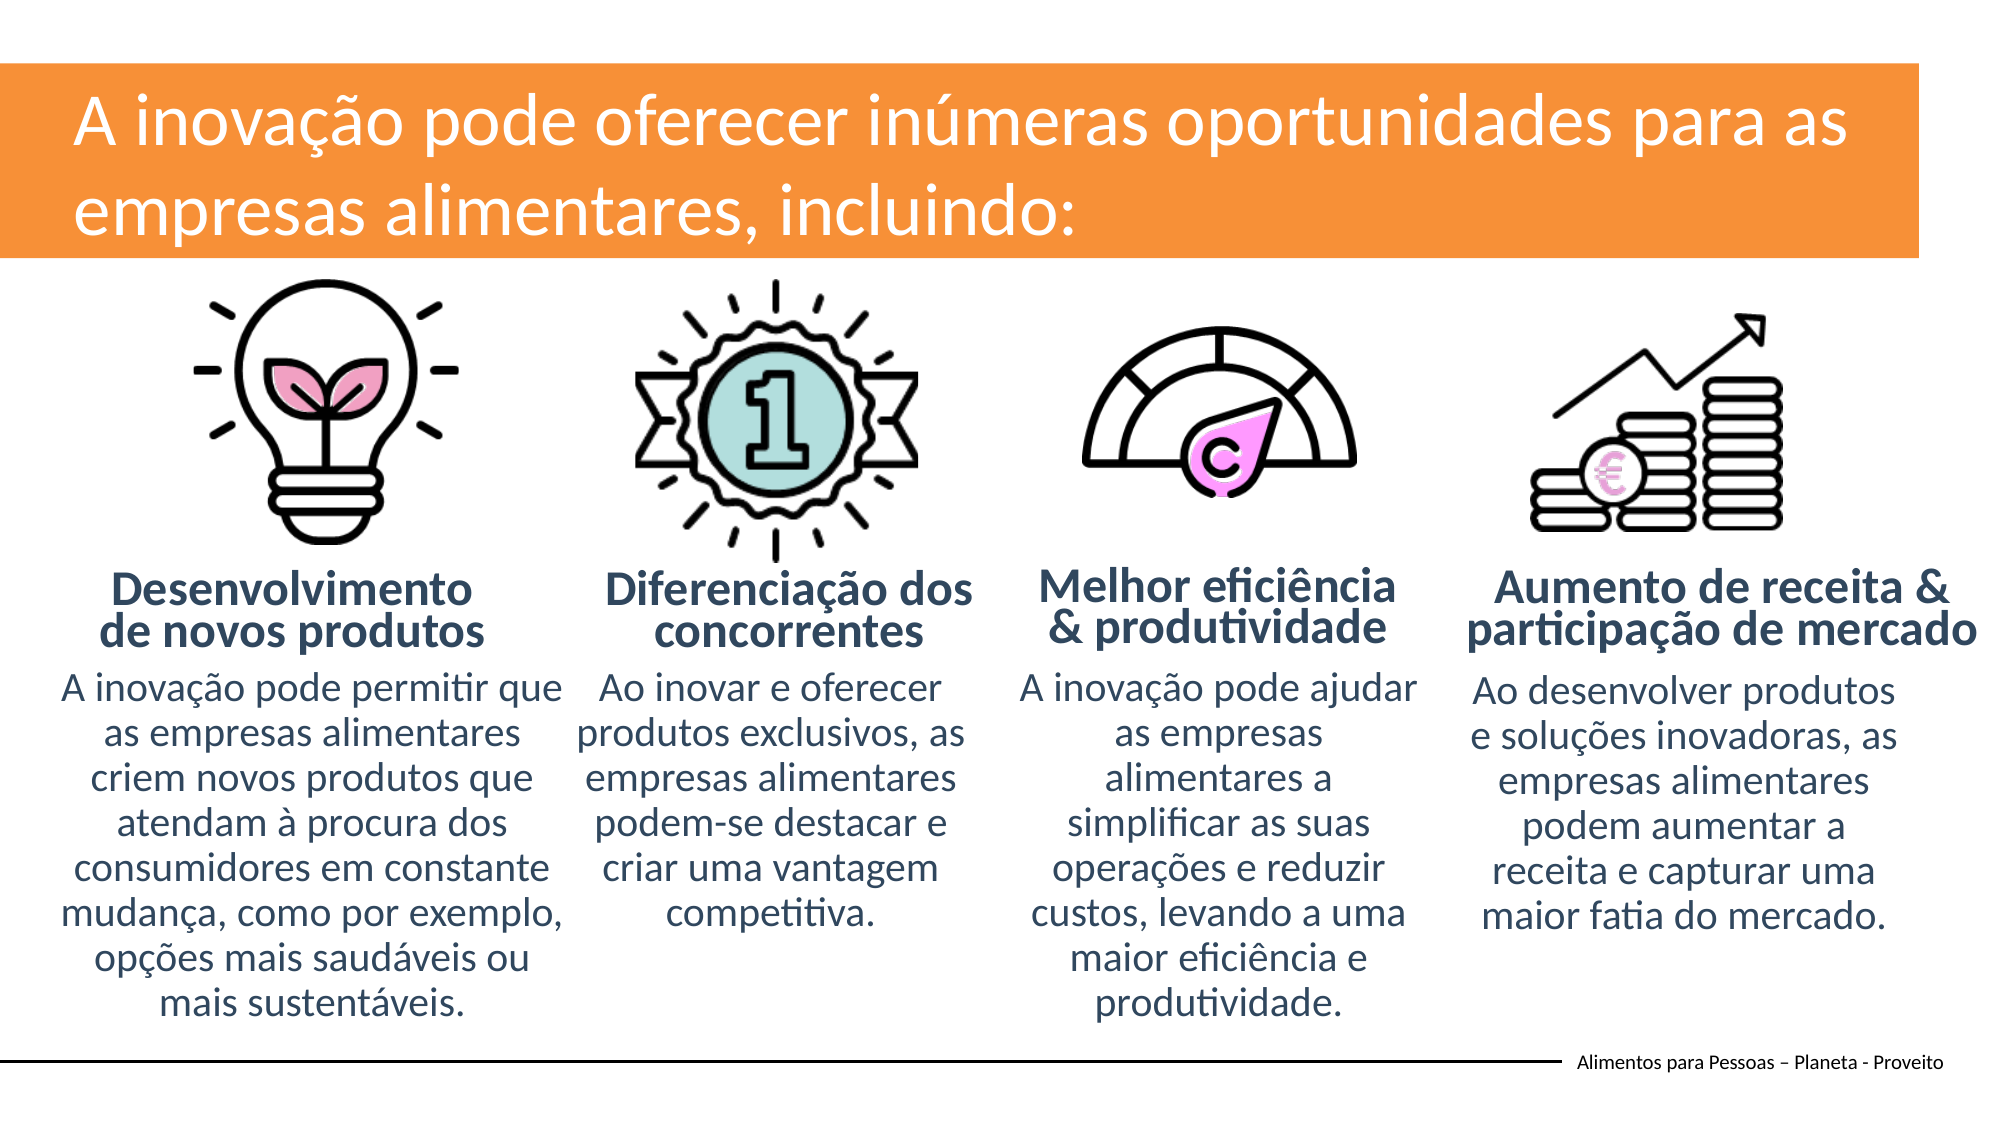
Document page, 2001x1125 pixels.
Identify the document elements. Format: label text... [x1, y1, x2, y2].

picture [1073, 280, 1357, 564]
list Aumento de receita & participação de mercado [1445, 562, 2000, 620]
list Melhor eficiência & produtividade [1006, 561, 1431, 618]
list A inovação pode permitir que as empresas alimentares criem novos produtos que atendam à procura dos consumidores em constante mudança, como por exemplo, opções mais saudáveis ​​ou mais sustentáveis. [39, 657, 586, 861]
list A inovação pode ajudar as empresas alimentares a simplificar as suas operações e reduzir custos, levando a uma maior eficiência e produtividade. [999, 658, 1438, 862]
picture [193, 279, 459, 545]
list Diferenciação dos concorrentes [585, 564, 994, 621]
list Desenvolvimento de novos produtos [73, 564, 512, 619]
text_box A inovação pode oferecer inúmeras oportunidades para as empresas alimentares, incluindo: [0, 63, 1919, 259]
list Ao inovar e oferecer produtos exclusivos, as empresas alimentares podem-se destacar e criar uma vantagem competitiva. [551, 658, 990, 862]
picture [635, 279, 919, 563]
picture [1514, 282, 1798, 566]
list Ao desenvolver produtos e soluções inovadoras, as empresas alimentares podem aumentar a receita e capturar uma maior fatia do mercado. [1449, 661, 1919, 864]
